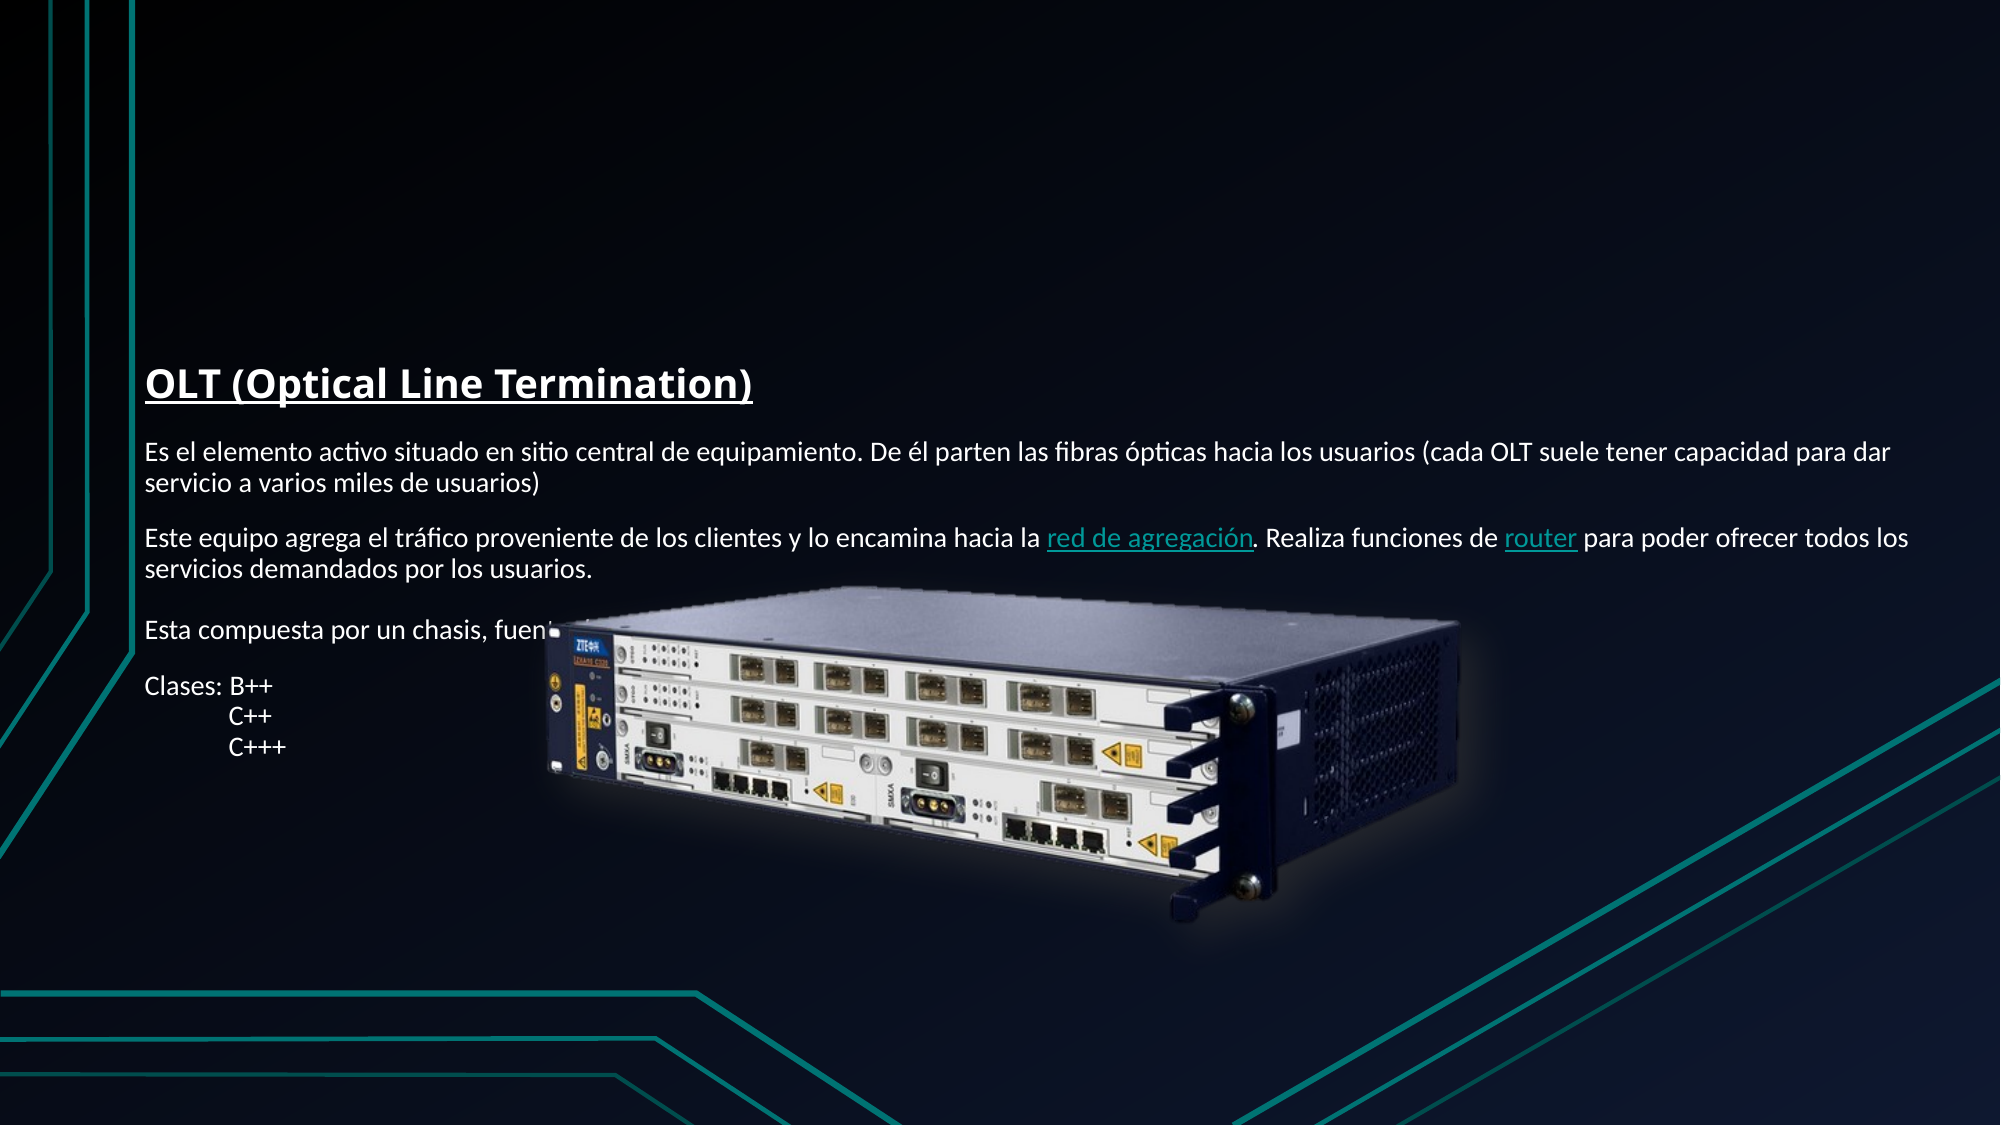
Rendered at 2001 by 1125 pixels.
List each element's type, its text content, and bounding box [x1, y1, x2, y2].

picture [458, 511, 1547, 960]
title OLT (Optical Line Termination) Es el elemento activo situado en sitio central de equipamiento. De él parten las fibras ópticas hacia los usuarios (cada OLT suele tener capacidad para dar servicio a varios miles de usuarios) Este equipo agrega el tráfico proveniente de los clientes y lo encamina hacia la red de agregación. Realiza funciones de router para poder ofrecer todos los servicios demandados por los usuarios. Esta compuesta por un chasis, fuente de alimentación y módulos SFP. Clases: B++ C++ C+++ [124, 126, 1950, 1057]
